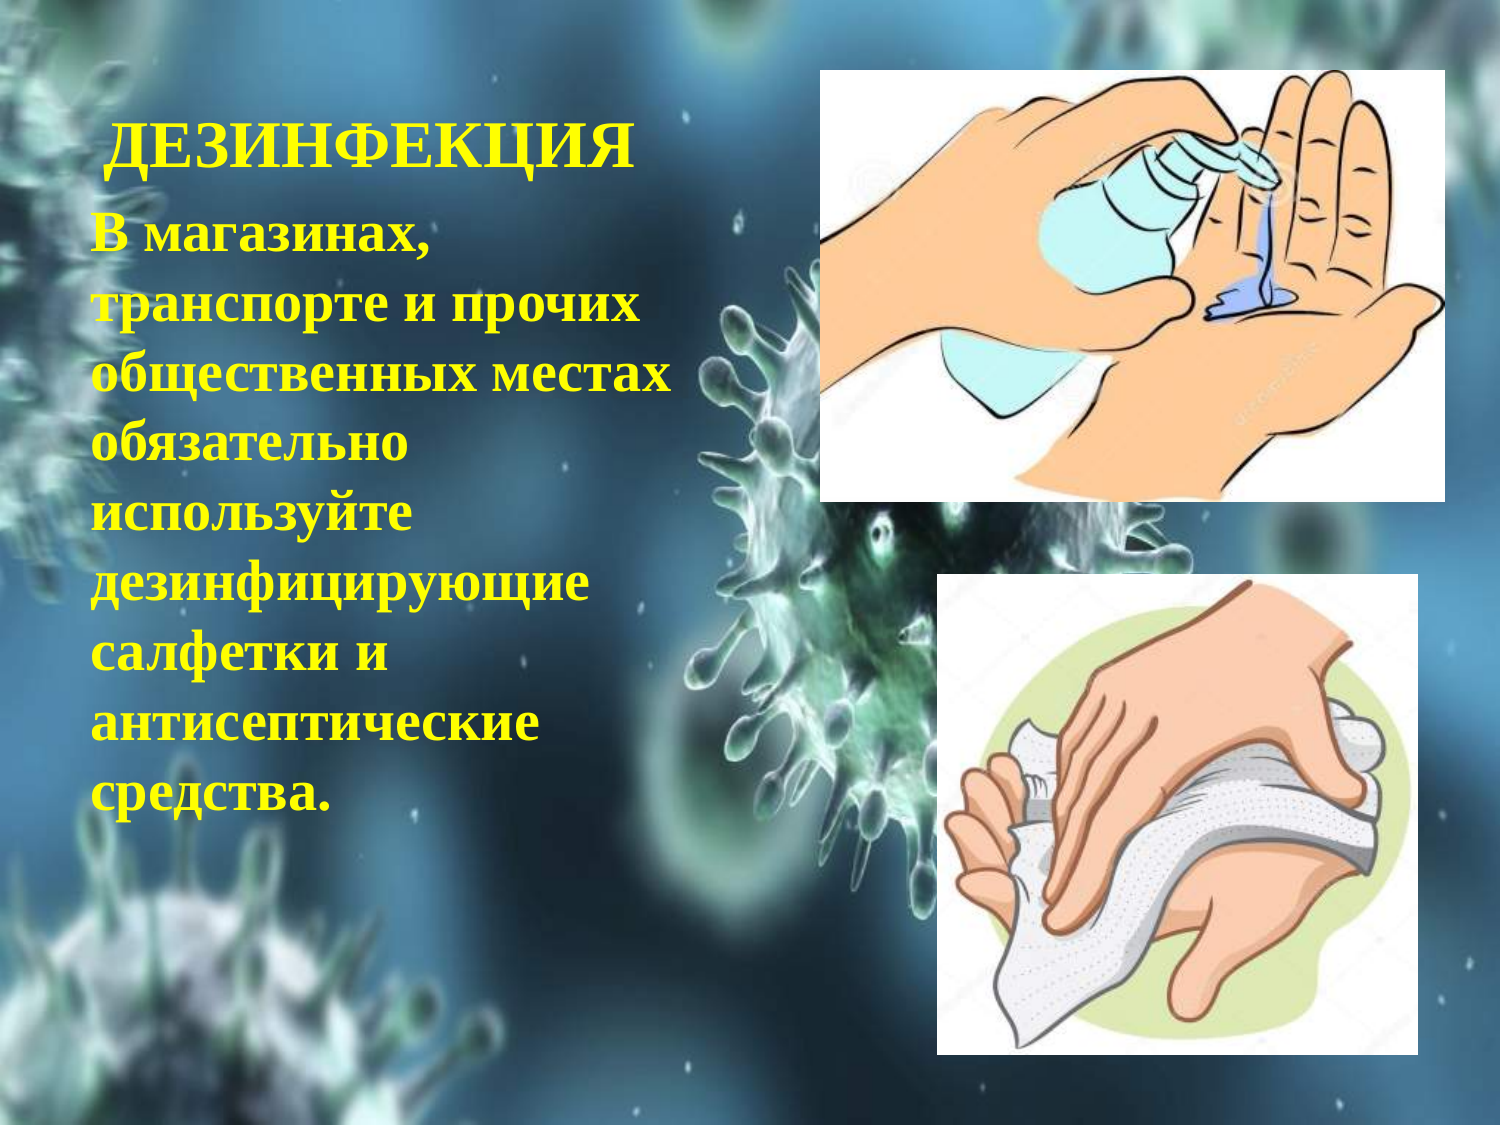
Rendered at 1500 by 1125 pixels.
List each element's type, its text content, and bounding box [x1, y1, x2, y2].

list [820, 70, 1445, 502]
list ДЕЗИНФЕКЦИЯ В магазинах, транспорте и прочих общественных местах обязательно используйте дезинфицирующие салфетки и антисептические средства. [75, 93, 738, 1005]
picture [0, 0, 1500, 1125]
